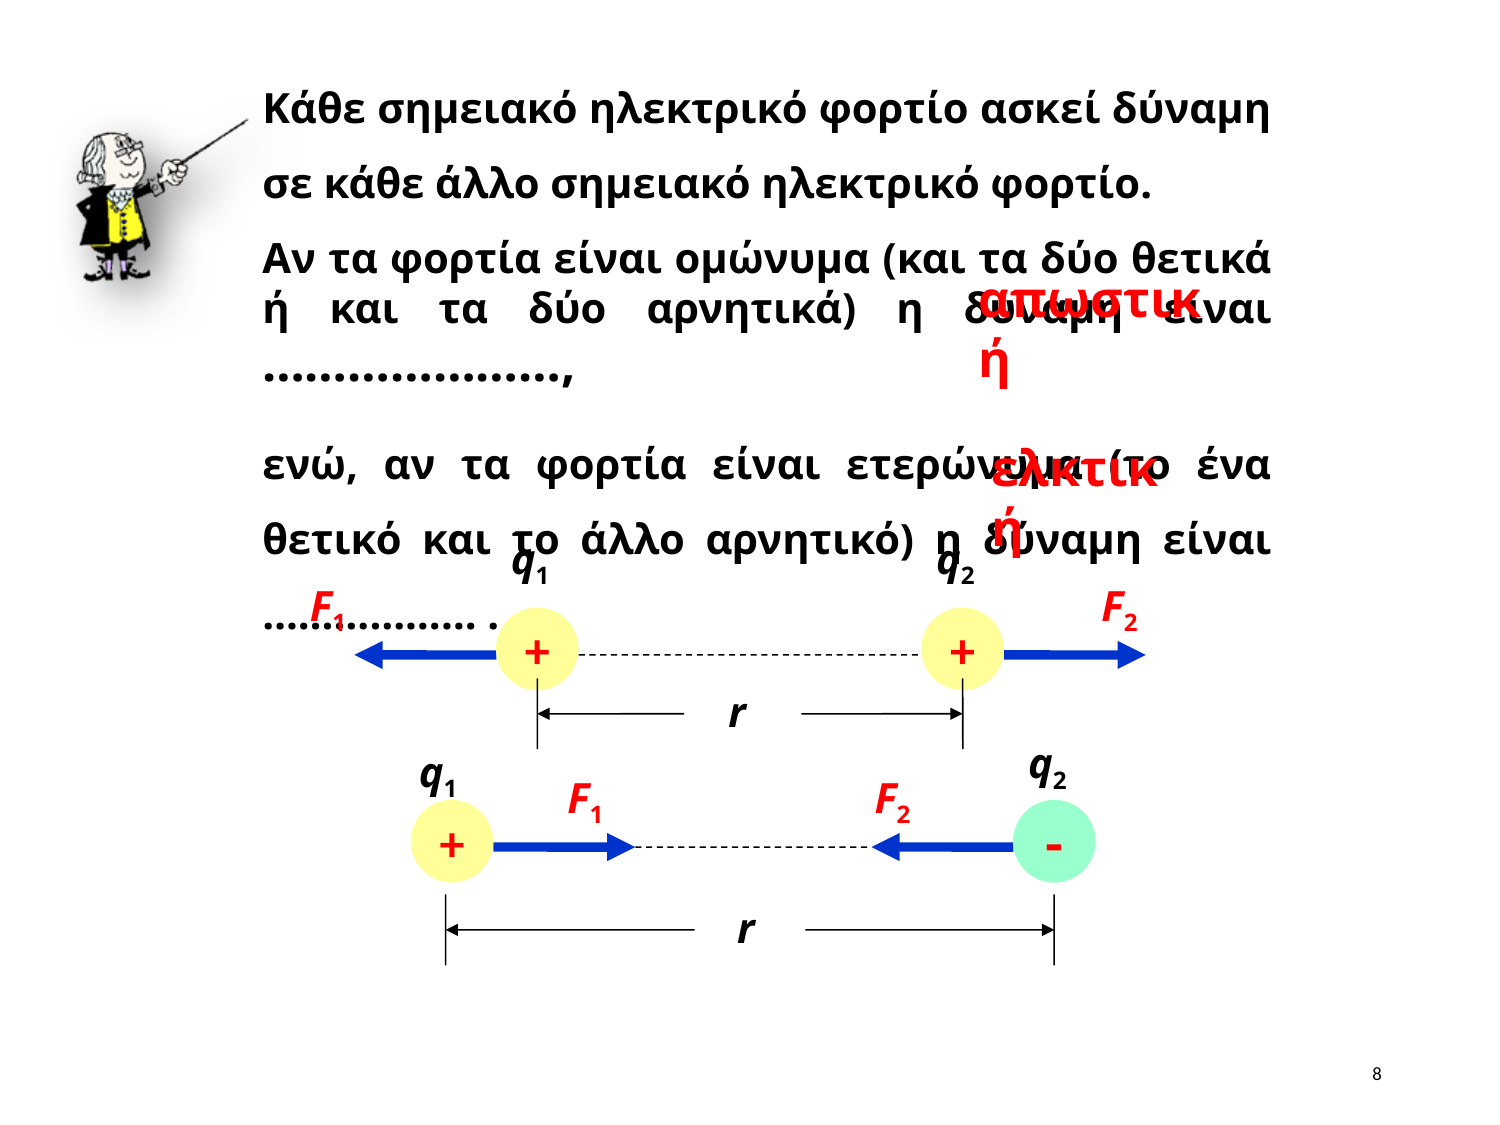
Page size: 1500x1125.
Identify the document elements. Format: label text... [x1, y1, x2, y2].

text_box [404, 729, 1097, 966]
text_box απωστική [963, 259, 1221, 395]
picture [64, 114, 252, 293]
slide_number 8 [1059, 1042, 1397, 1103]
text_box Κάθε σημειακό ηλεκτρικό φορτίο ασκεί δύναμη σε κάθε άλλο σημειακό ηλεκτρικό φορτίο. Αν τα φορτία είναι ομώνυμα (και τα δύο θετικά ή και τα δύο αρνητικά) η δύναμη είναι …………………, ενώ, αν τα φορτία είναι ετερώνυμα (το ένα θετικό και το άλλο αρνητικό) η δύναμη είναι ……………… . [247, 49, 1287, 645]
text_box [496, 524, 1005, 729]
text_box ελκτική [976, 428, 1190, 564]
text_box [295, 572, 496, 655]
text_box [1005, 572, 1170, 655]
